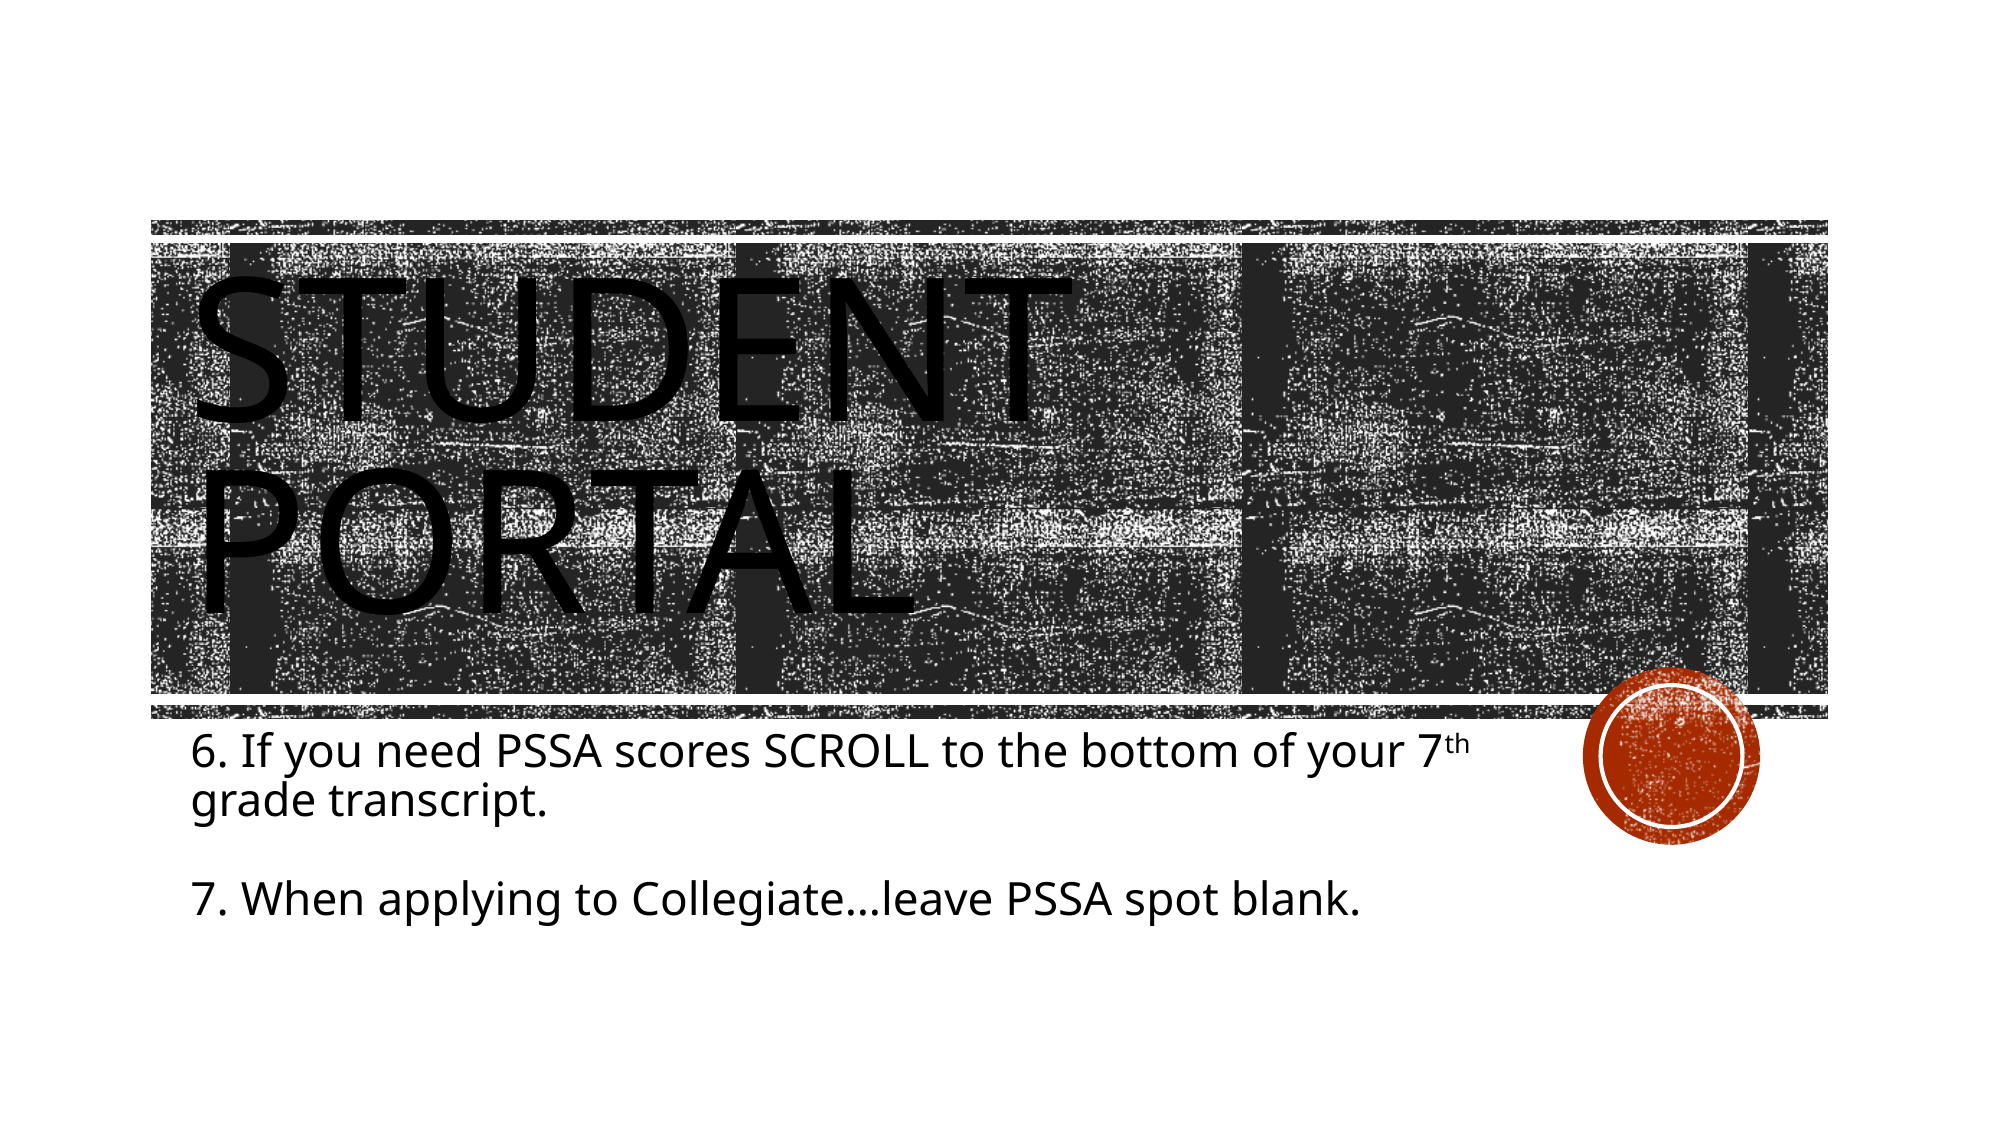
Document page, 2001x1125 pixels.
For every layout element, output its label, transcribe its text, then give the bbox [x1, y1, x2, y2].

title student portal [172, 234, 1808, 733]
subtitle 6. If you need PSSA scores SCROLL to the bottom of your 7th grade transcript. 7. When applying to Collegiate…leave PSSA spot blank. [175, 720, 1558, 1098]
